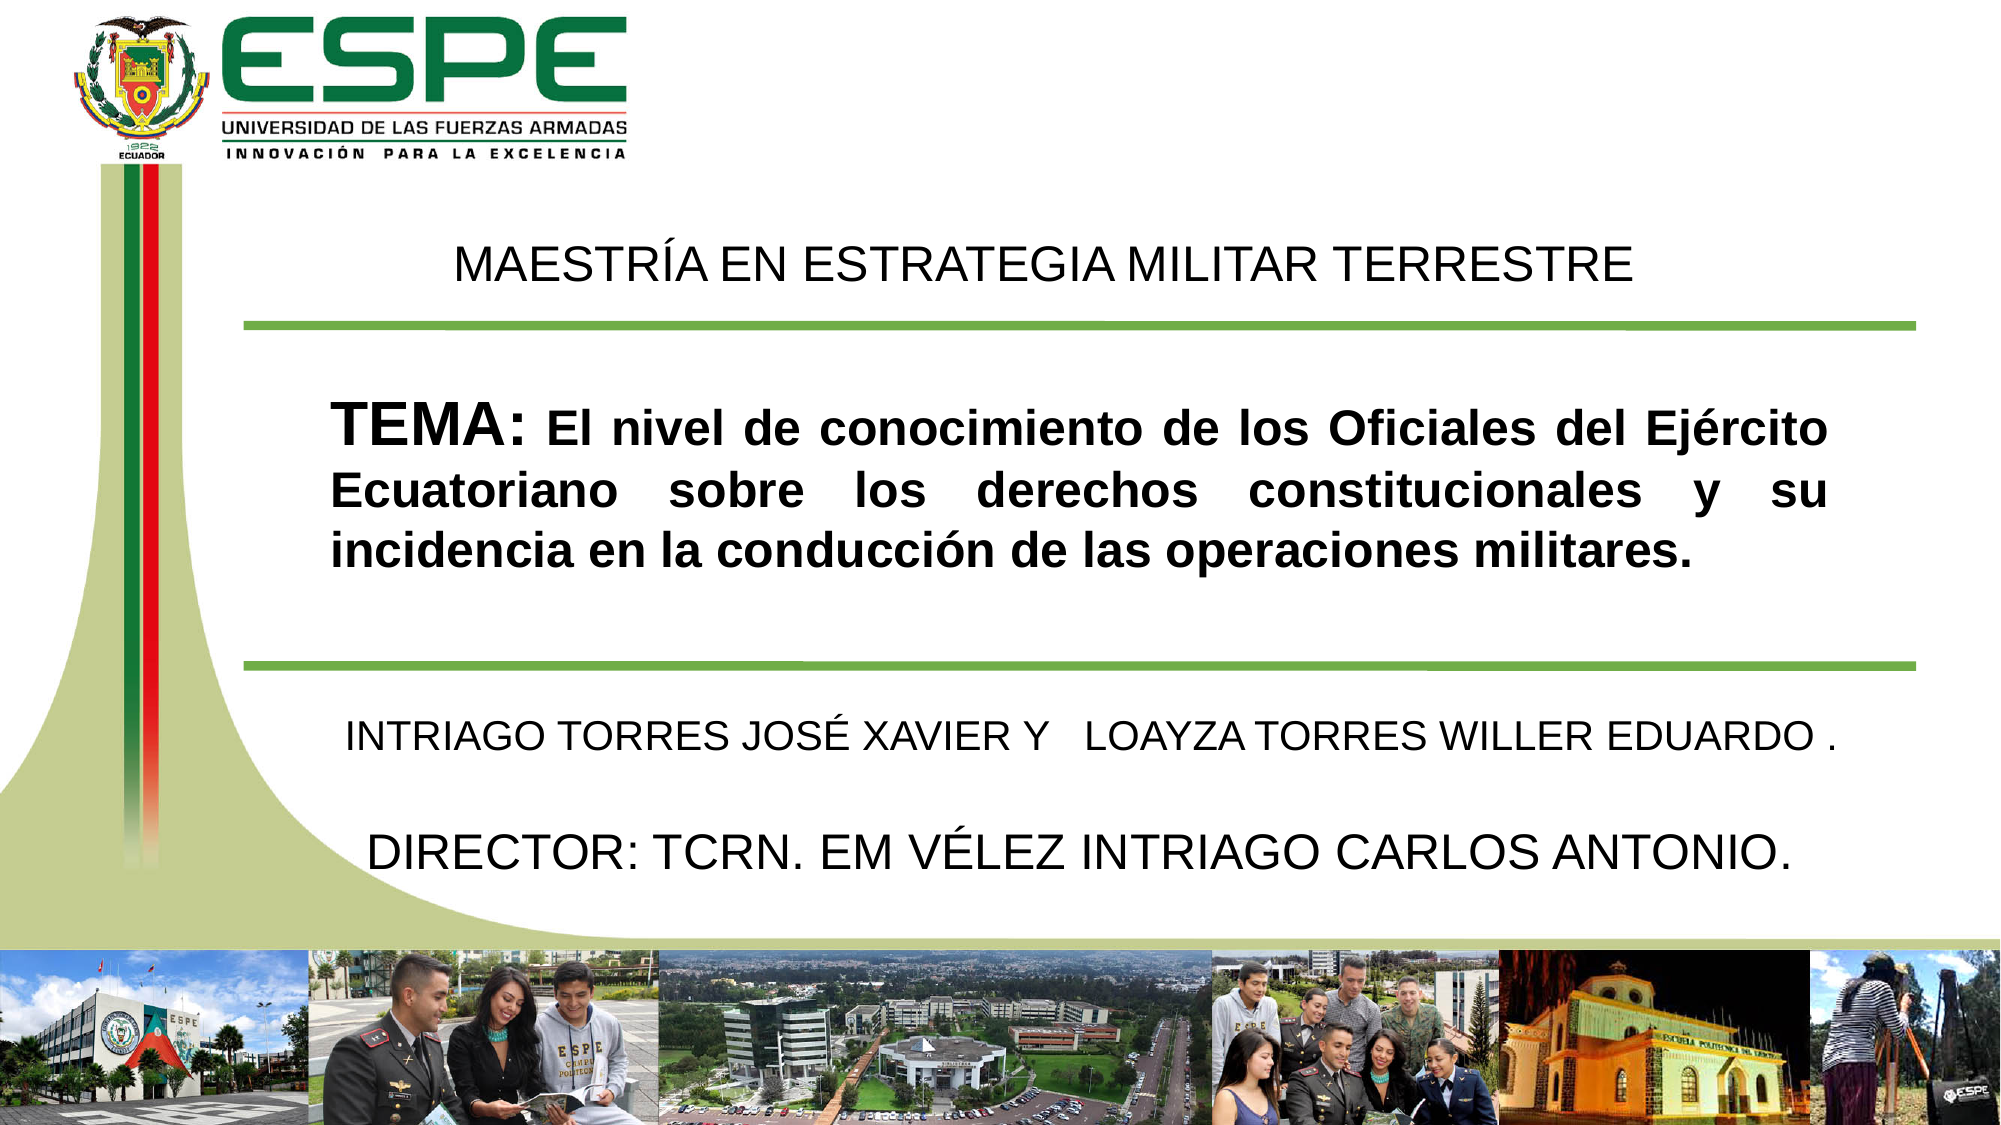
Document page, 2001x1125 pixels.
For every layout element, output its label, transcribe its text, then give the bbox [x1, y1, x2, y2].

text_box TEMA: El nivel de conocimiento de los Oficiales del Ejército Ecuatoriano sobre los derechos constitucionales y su incidencia en la conducción de las operaciones militares. [315, 375, 1845, 646]
text_box INTRIAGO TORRES JOSÉ XAVIER Y LOAYZA TORRES WILLER EDUARDO . DIRECTOR: TCRN. EM VÉLEZ INTRIAGO CARLOS ANTONIO. [306, 701, 1853, 887]
text_box MAESTRÍA EN ESTRATEGIA MILITAR TERRESTRE [438, 224, 1651, 299]
picture [0, 0, 2001, 1125]
